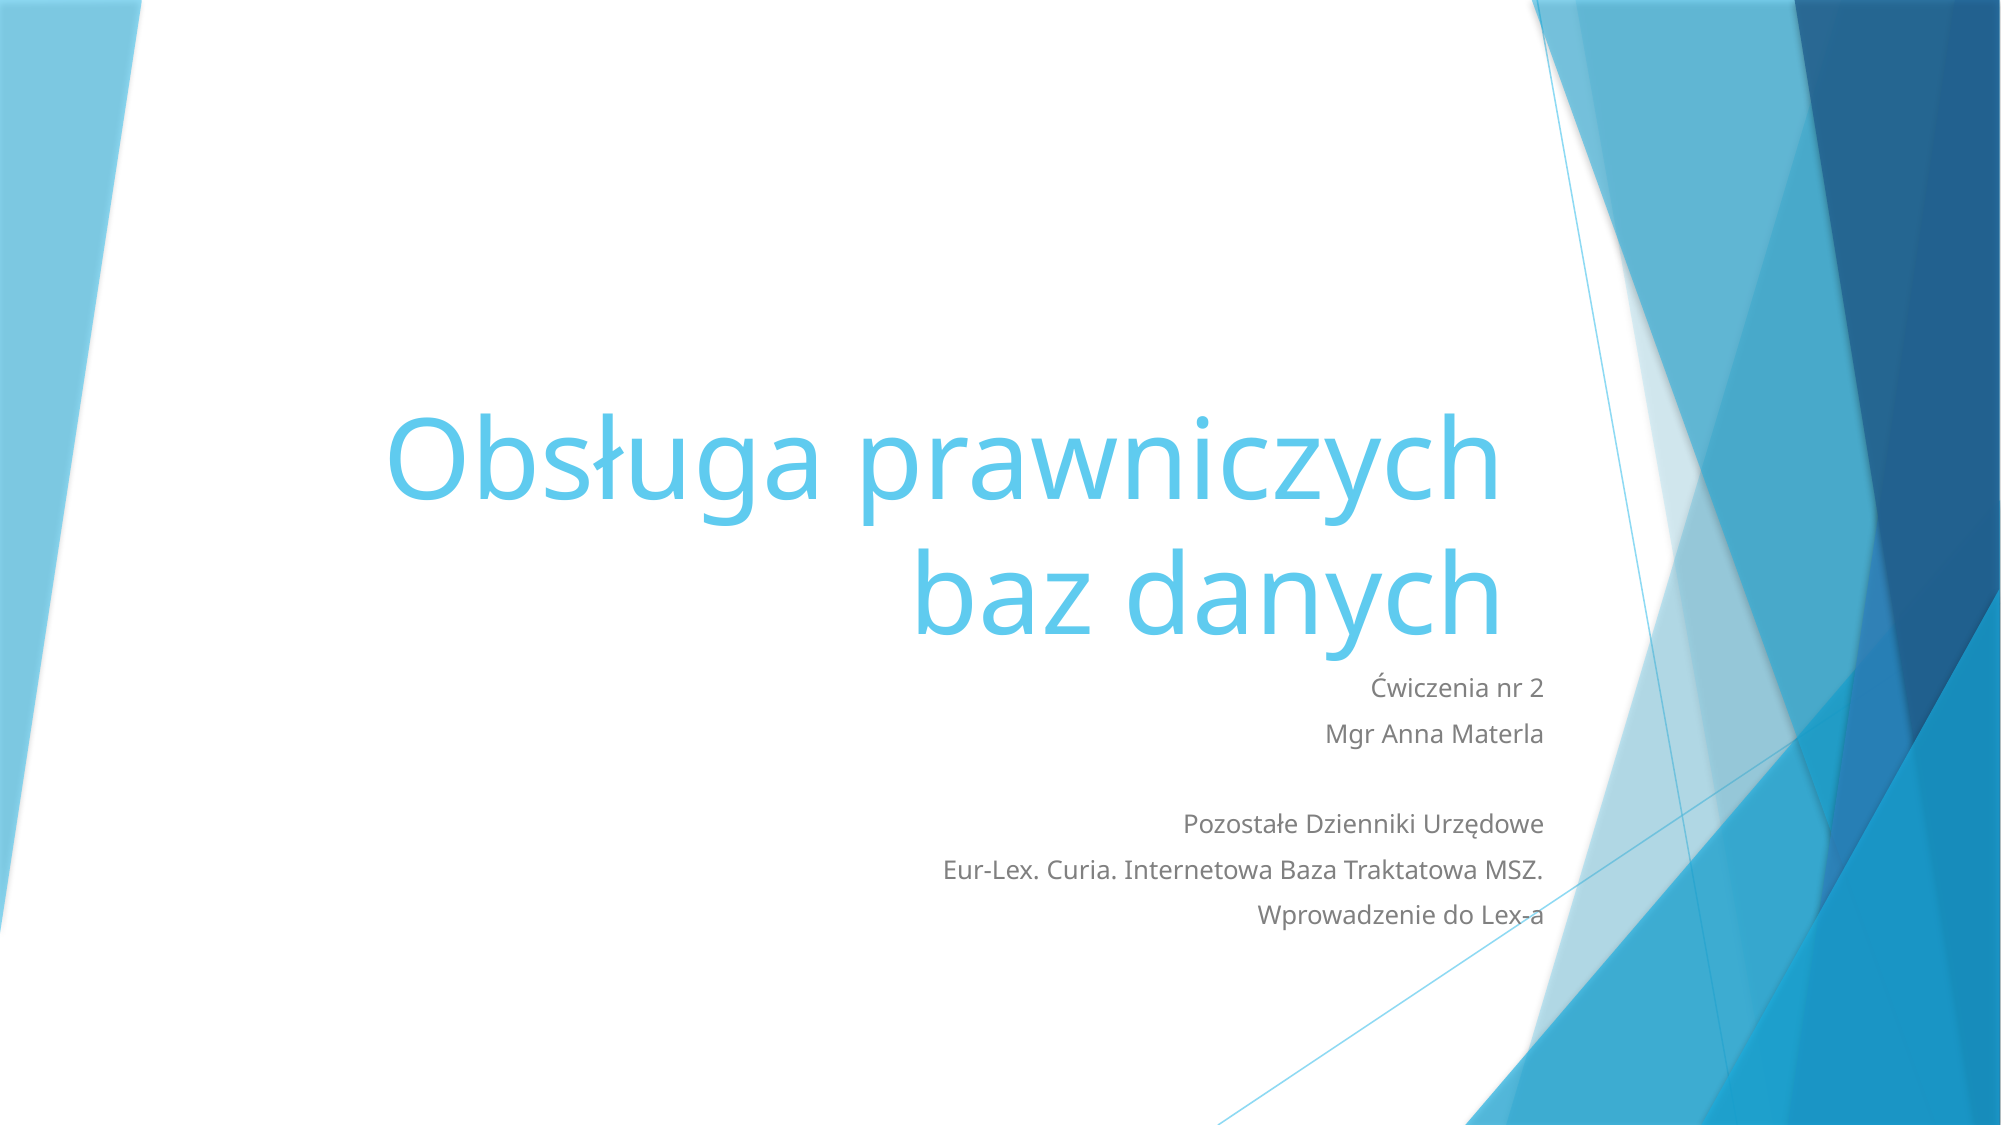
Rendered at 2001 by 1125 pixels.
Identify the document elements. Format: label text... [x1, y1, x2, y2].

subtitle Ćwiczenia nr 2 Mgr Anna Materla Pozostałe Dzienniki Urzędowe Eur-Lex. Curia. Internetowa Baza Traktatowa MSZ. Wprowadzenie do Lex-a [247, 664, 1560, 940]
title Obsługa prawniczych baz danych [247, 394, 1522, 664]
